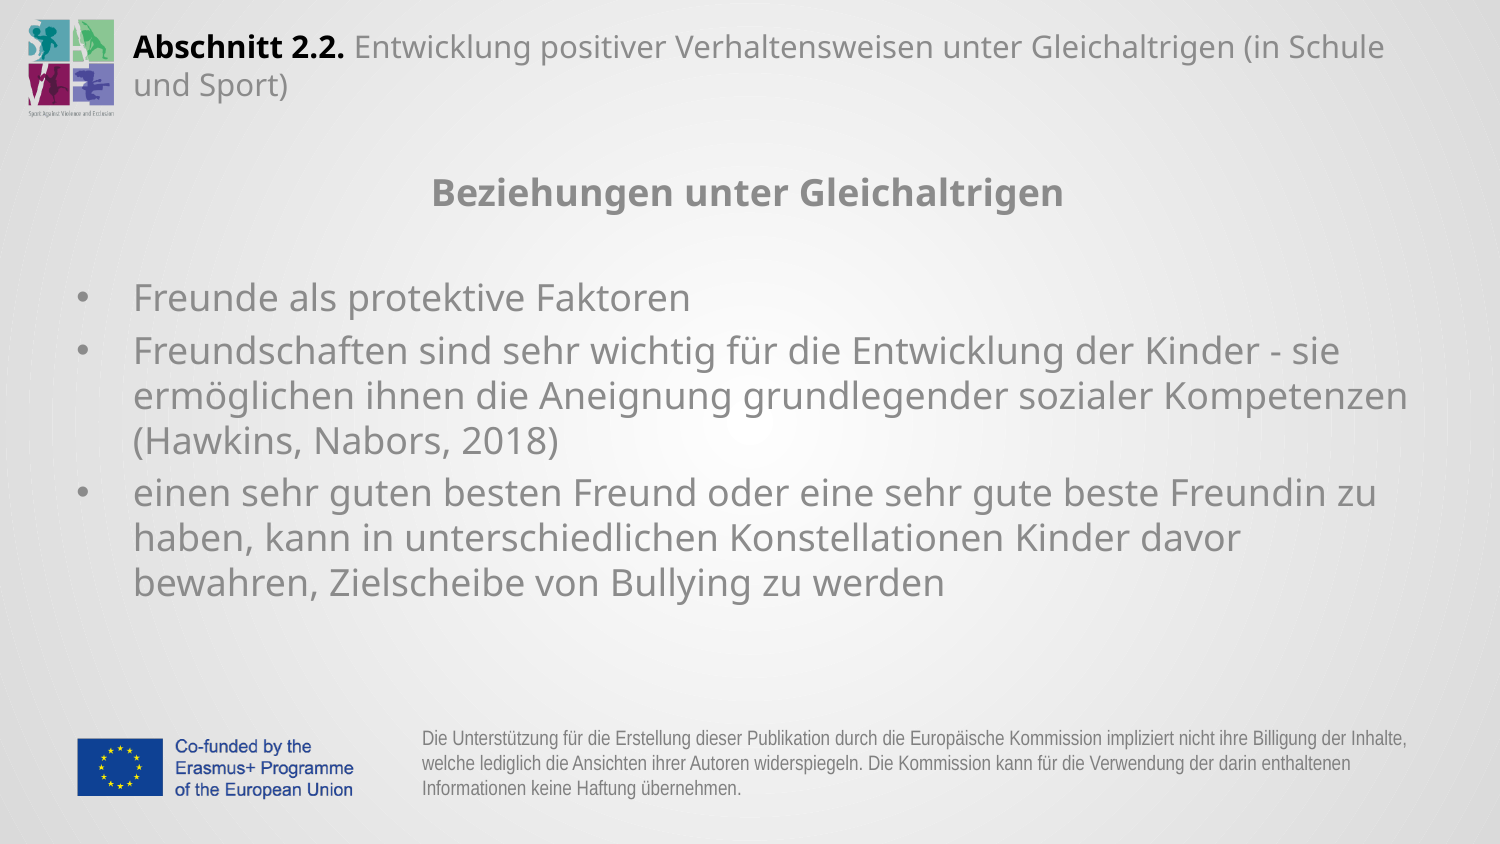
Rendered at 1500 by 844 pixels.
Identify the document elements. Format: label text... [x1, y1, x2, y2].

text_box Beziehungen unter Gleichaltrigen Freunde als protektive Faktoren Freundschaften sind sehr wichtig für die Entwicklung der Kinder - sie ermöglichen ihnen die Aneignung grundlegender sozialer Kompetenzen (Hawkins, Nabors, 2018) einen sehr guten besten Freund oder eine sehr gute beste Freundin zu haben, kann in unterschiedlichen Konstellationen Kinder davor bewahren, Zielscheibe von Bullying zu werden [61, 161, 1435, 665]
text_box Die Unterstützung für die Erstellung dieser Publikation durch die Europäische Kommission impliziert nicht ihre Billigung der Inhalte, welche lediglich die Ansichten ihrer Autoren widerspiegeln. Die Kommission kann für die Verwendung der darin enthaltenen Informationen keine Haftung übernehmen. [407, 717, 1447, 807]
text_box Abschnitt 2.2. Entwicklung positiver Verhaltensweisen unter Gleichaltrigen (in Schule und Sport) [118, 20, 1447, 127]
picture [0, 0, 142, 142]
picture [61, 722, 375, 813]
